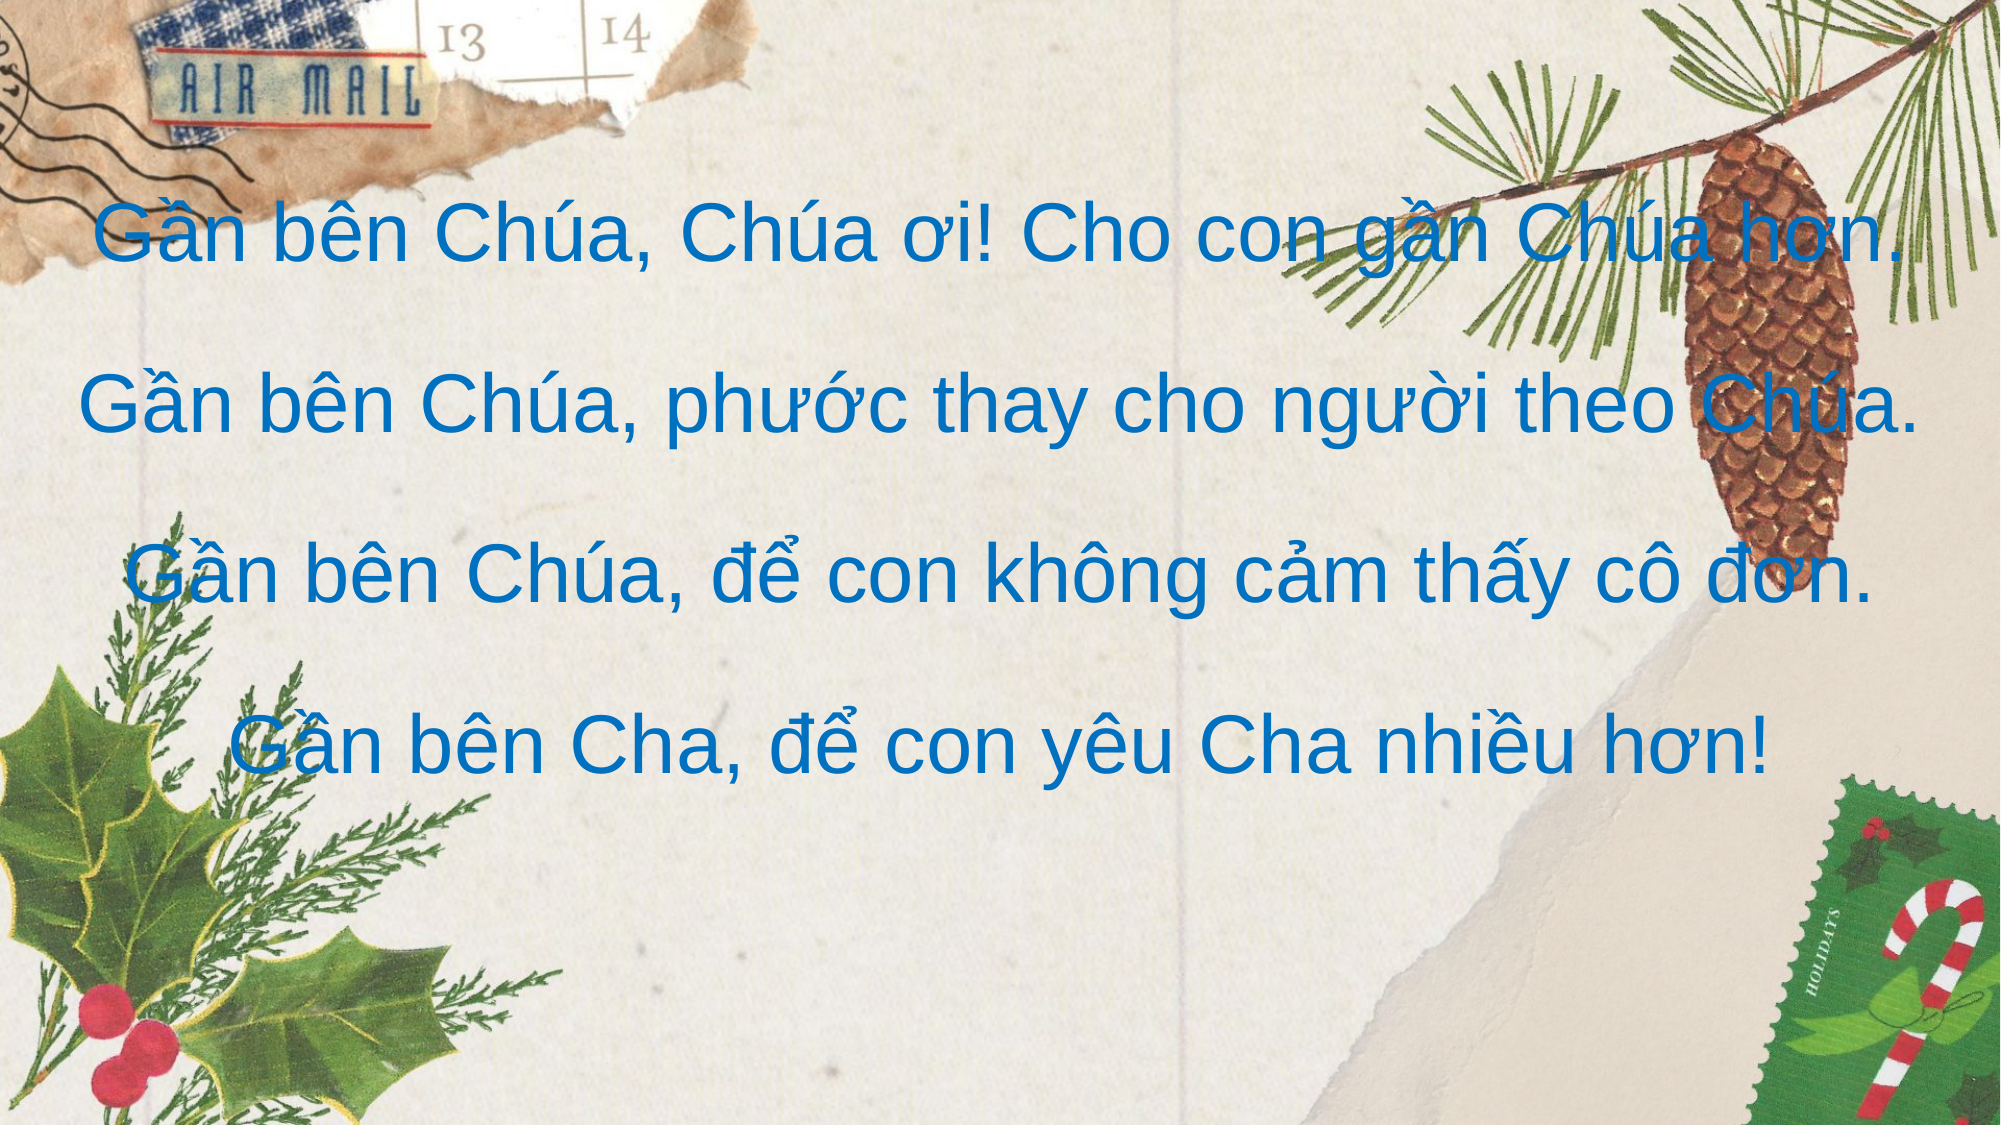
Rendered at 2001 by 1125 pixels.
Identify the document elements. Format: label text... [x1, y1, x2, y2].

list Gần bên Chúa, Chúa ơi! Cho con gần Chúa hơn. Gần bên Chúa, phước thay cho người theo Chúa. Gần bên Chúa, để con không cảm thấy cô đơn. Gần bên Cha, để con yêu Cha nhiều hơn! [0, 0, 2000, 1125]
